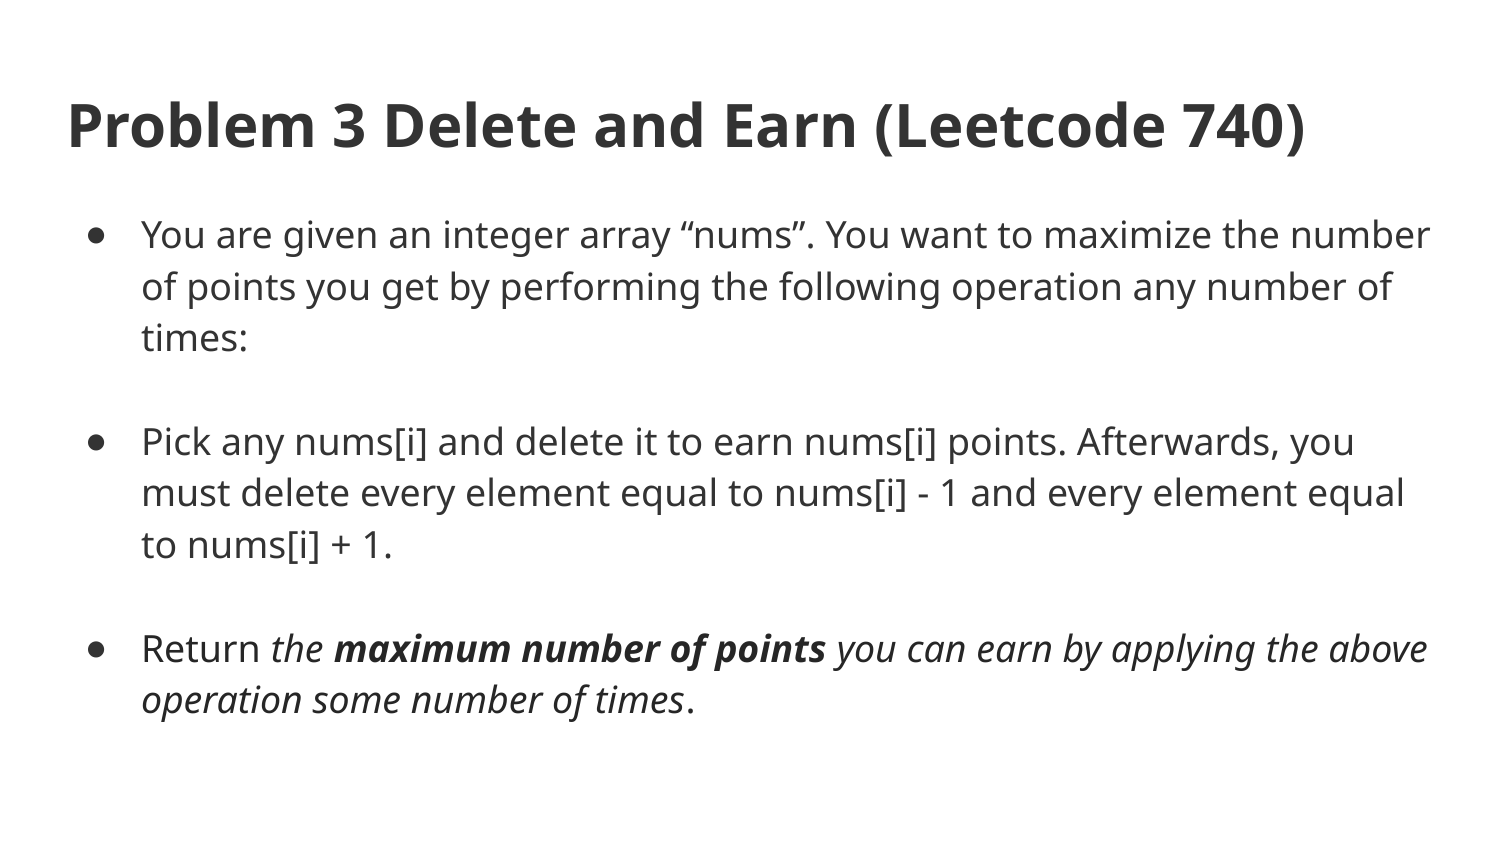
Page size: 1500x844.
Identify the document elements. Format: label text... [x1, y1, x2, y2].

list You are given an integer array “nums”. You want to maximize the number of points you get by performing the following operation any number of times: Pick any nums[i] and delete it to earn nums[i] points. Afterwards, you must delete every element equal to nums[i] - 1 and every element equal to nums[i] + 1. Return the maximum number of points you can earn by applying the above operation some number of times. [51, 189, 1449, 750]
title Problem 3 Delete and Earn (Leetcode 740) [51, 72, 1449, 176]
